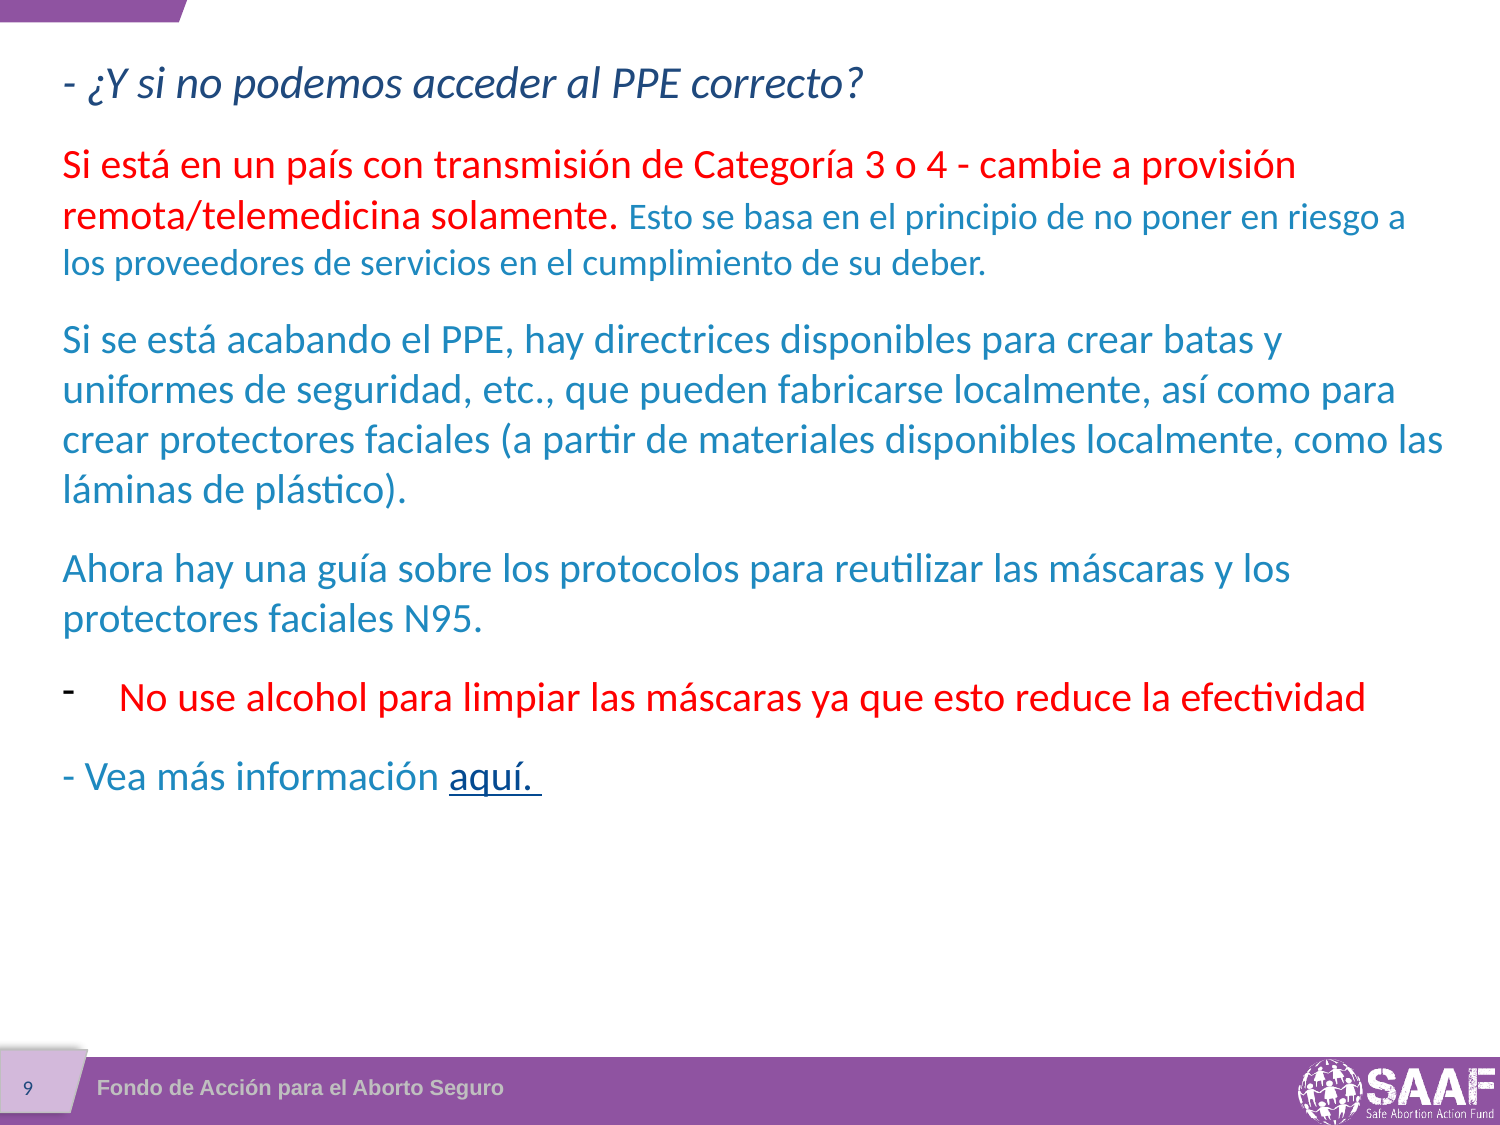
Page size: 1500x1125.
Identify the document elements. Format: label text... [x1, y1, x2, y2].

footer Fondo de Acción para el Aborto Seguro [81, 1052, 1301, 1101]
picture [1298, 1059, 1495, 1125]
list - ¿Y si no podemos acceder al PPE correcto? Si está en un país con transmisión de Categoría 3 o 4 - cambie a provisión remota/telemedicina solamente. Esto se basa en el principio de no poner en riesgo a los proveedores de servicios en el cumplimiento de su deber. Si se está acabando el PPE, hay directrices disponibles para crear batas y uniformes de seguridad, etc., que pueden fabricarse localmente, así como para crear protectores faciales (a partir de materiales disponibles localmente, como las láminas de plástico). Ahora hay una guía sobre los protocolos para reutilizar las máscaras y los protectores faciales N95. No use alcohol para limpiar las máscaras ya que esto reduce la efectividad - Vea más información aquí. [62, 45, 1459, 1028]
